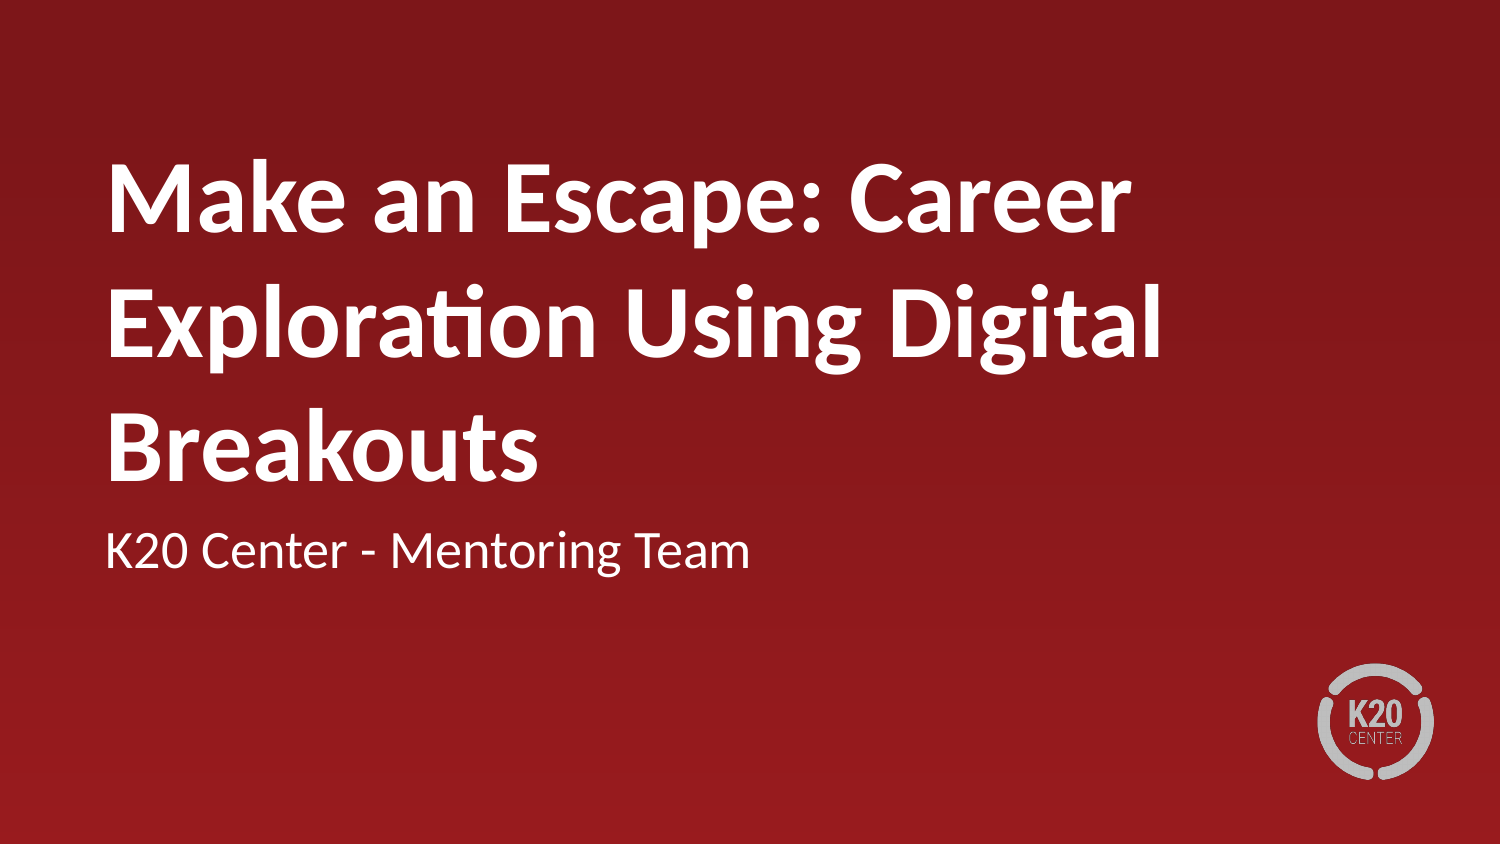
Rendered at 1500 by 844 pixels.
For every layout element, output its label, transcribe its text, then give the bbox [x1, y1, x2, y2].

subtitle K20 Center - Mentoring Team [105, 506, 1395, 722]
picture [1300, 646, 1451, 797]
title Make an Escape: Career Exploration Using Digital Breakouts [105, 277, 1394, 503]
